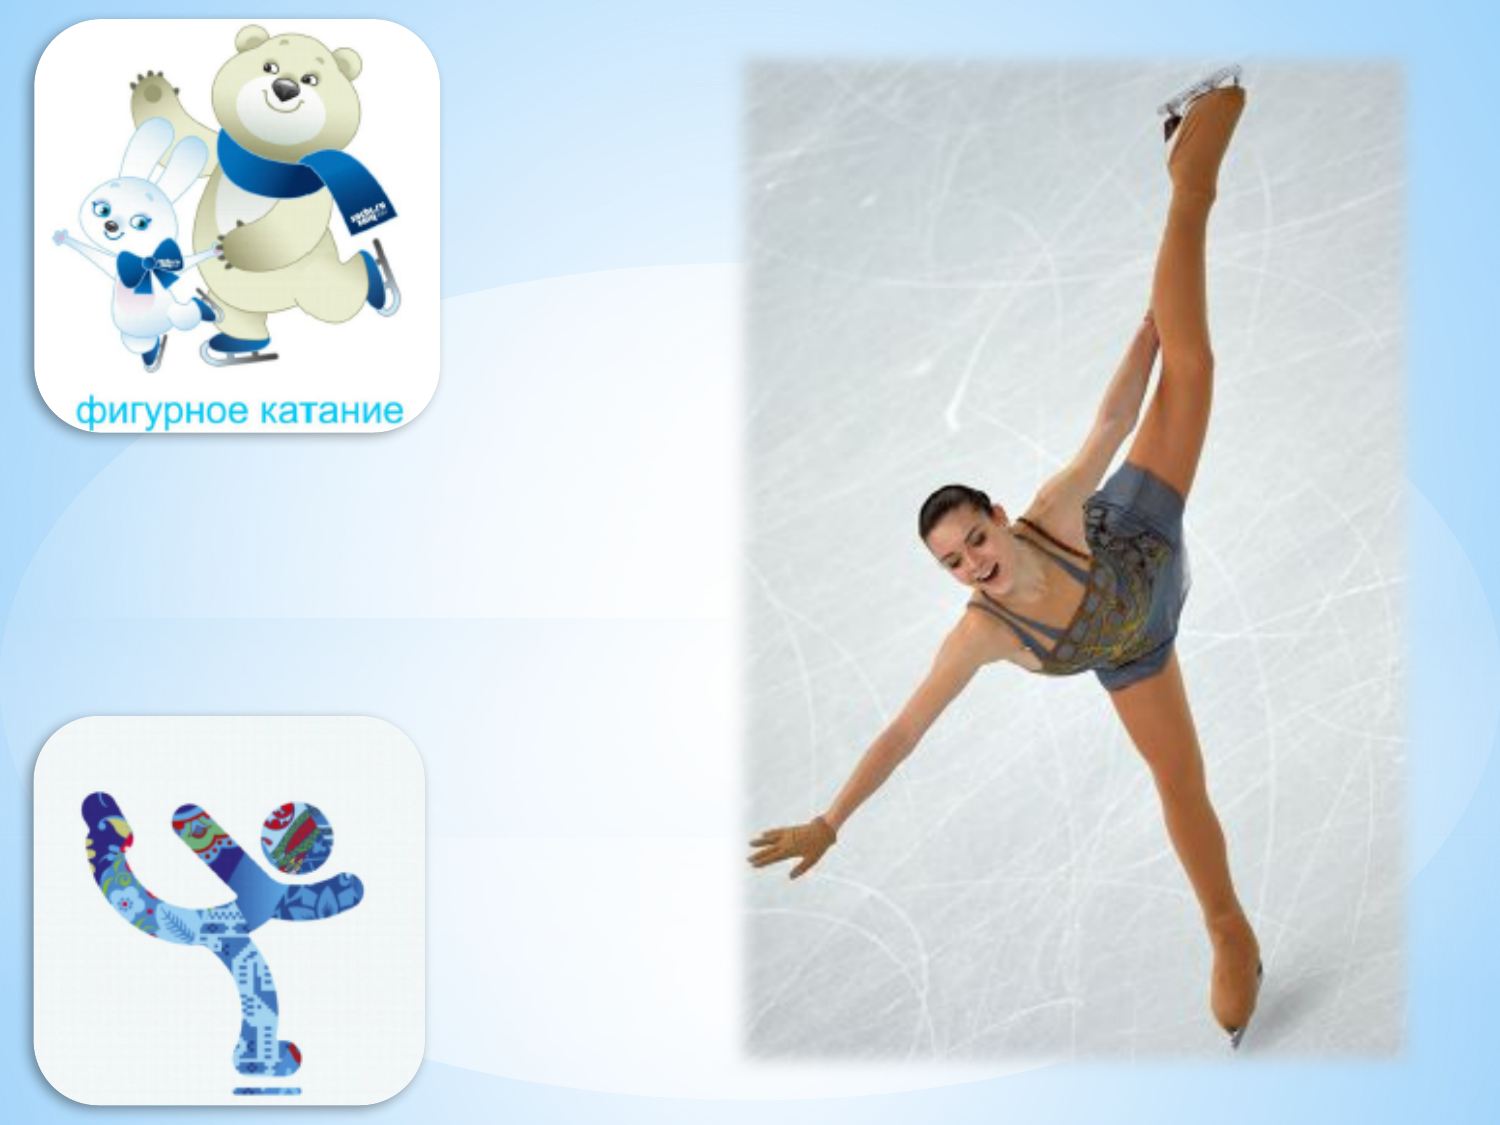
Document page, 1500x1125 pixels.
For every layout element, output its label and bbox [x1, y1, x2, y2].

picture [726, 42, 1424, 1079]
picture [34, 18, 441, 433]
picture [33, 715, 426, 1106]
